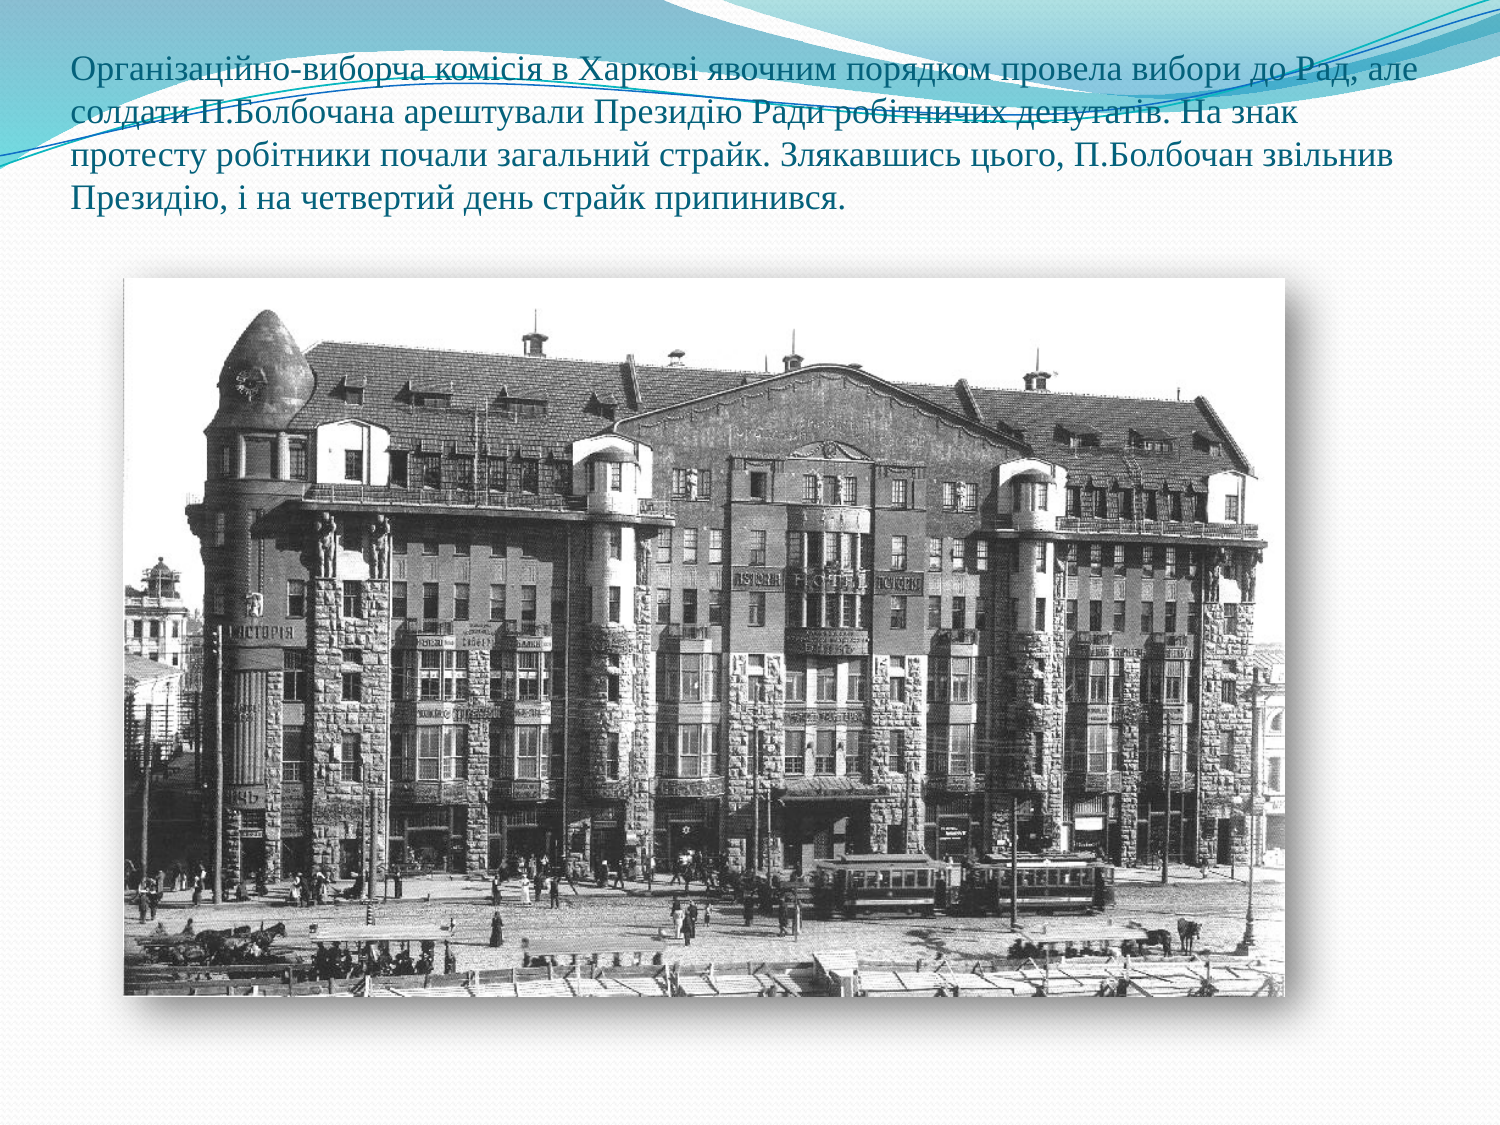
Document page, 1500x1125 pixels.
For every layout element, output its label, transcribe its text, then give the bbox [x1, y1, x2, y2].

picture [123, 278, 1285, 997]
title Організаційно-виборча комісія в Харкові явочним порядком провела вибори до Рад, але солдати П.Болбочана арештували Президію Ради робітничих депутатів. На знак протесту робітники почали загальний страйк. Злякавшись цього, П.Болбочан звільнив Президію, і на четвертий день страйк припинився. [70, 35, 1433, 303]
